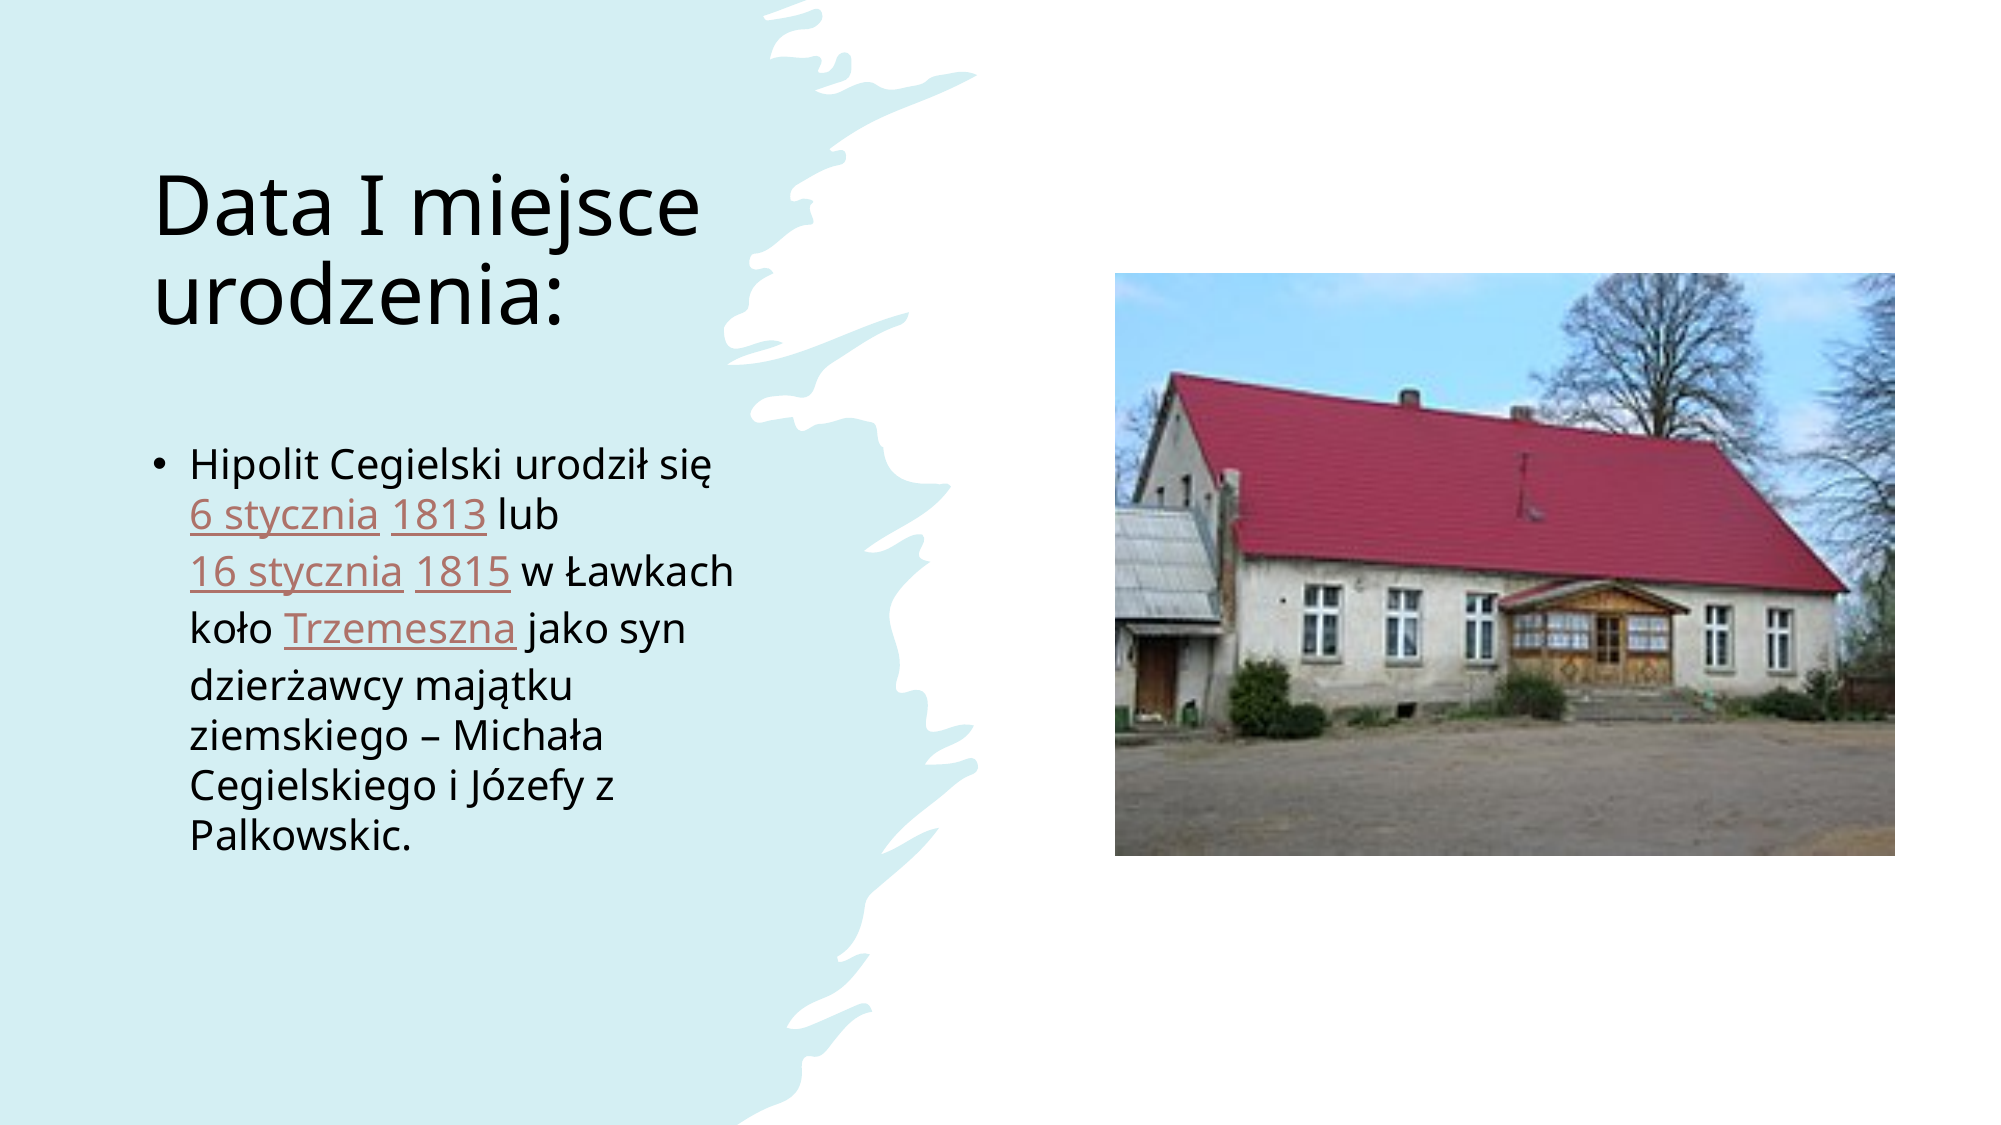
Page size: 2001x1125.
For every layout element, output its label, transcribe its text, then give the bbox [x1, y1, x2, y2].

text_box [0, 0, 980, 1125]
picture [1115, 273, 1895, 856]
title Data I miejsce urodzenia: [137, 105, 776, 401]
text_box [741, 0, 2000, 1125]
list Hipolit Cegielski urodził się 6 stycznia 1813 lub 16 stycznia 1815 w Ławkach koło Trzemeszna jako syn dzierżawcy majątku ziemskiego – Michała Cegielskiego i Józefy z Palkowskic. [137, 430, 776, 1014]
